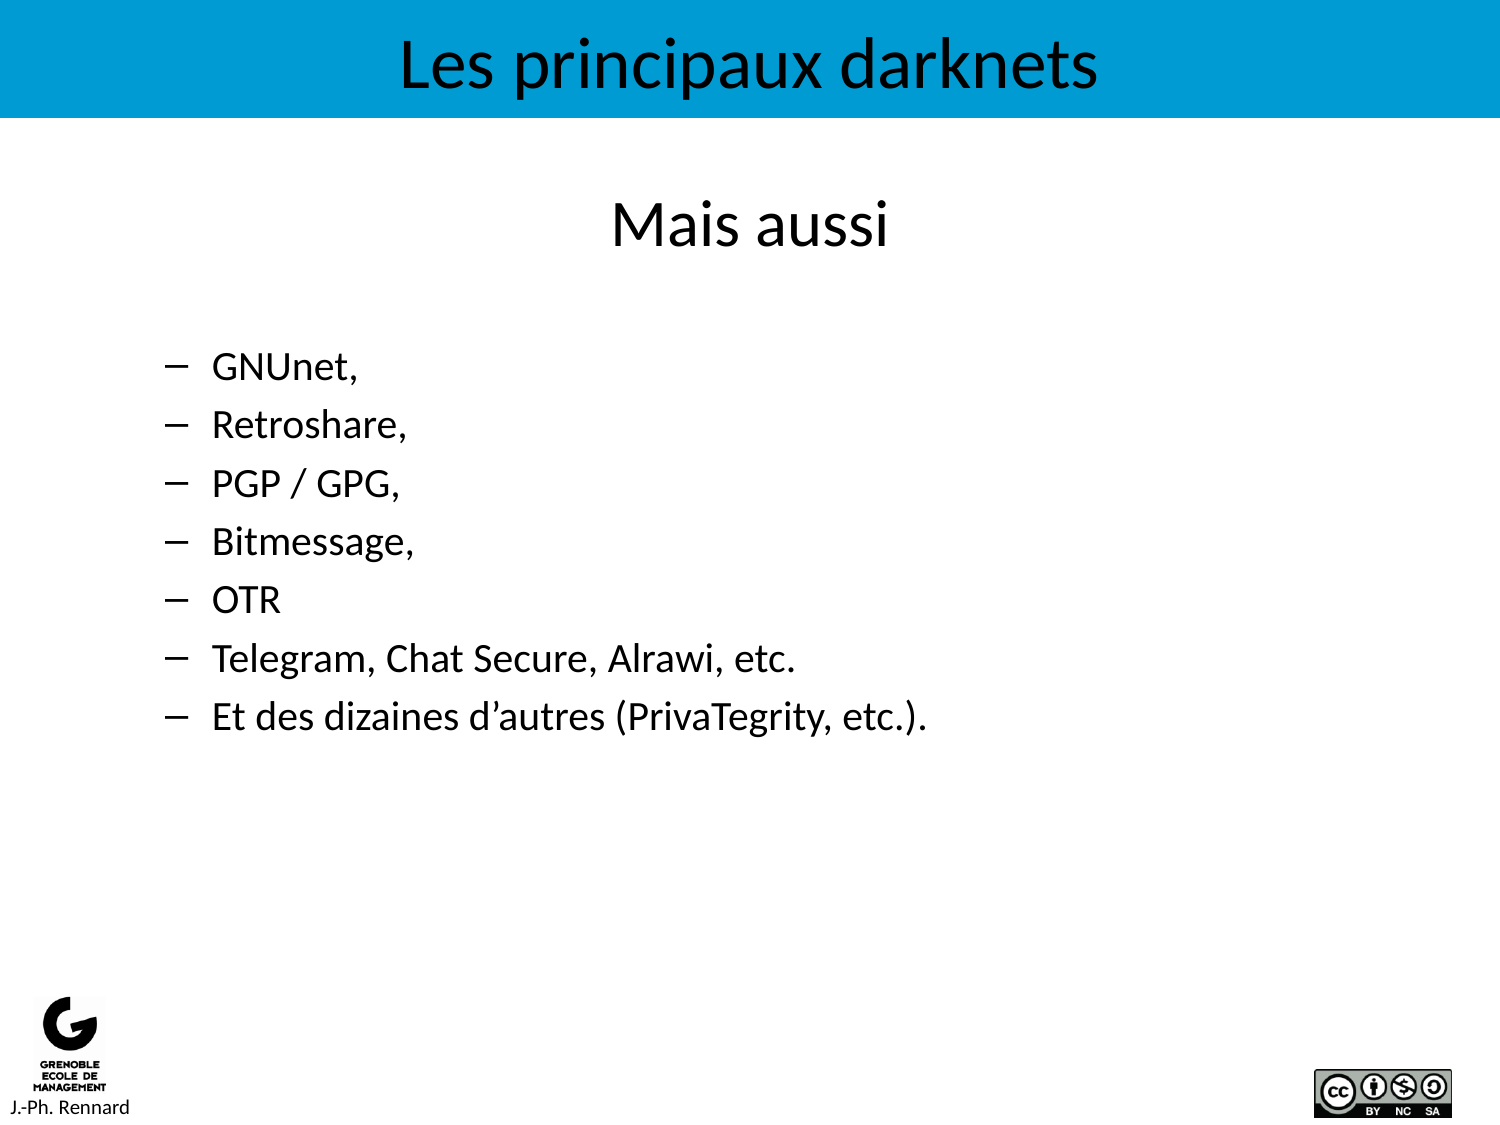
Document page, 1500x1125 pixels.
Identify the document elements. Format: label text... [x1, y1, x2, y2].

picture [1314, 1069, 1452, 1118]
title Les principaux darknets [75, 7, 1425, 111]
picture [29, 994, 109, 1094]
list Mais aussi GNUnet, Retroshare, PGP / GPG, Bitmessage, OTR Telegram, Chat Secure, Alrawi, etc. Et des dizaines d’autres (PrivaTegrity, etc.). [75, 172, 1425, 976]
